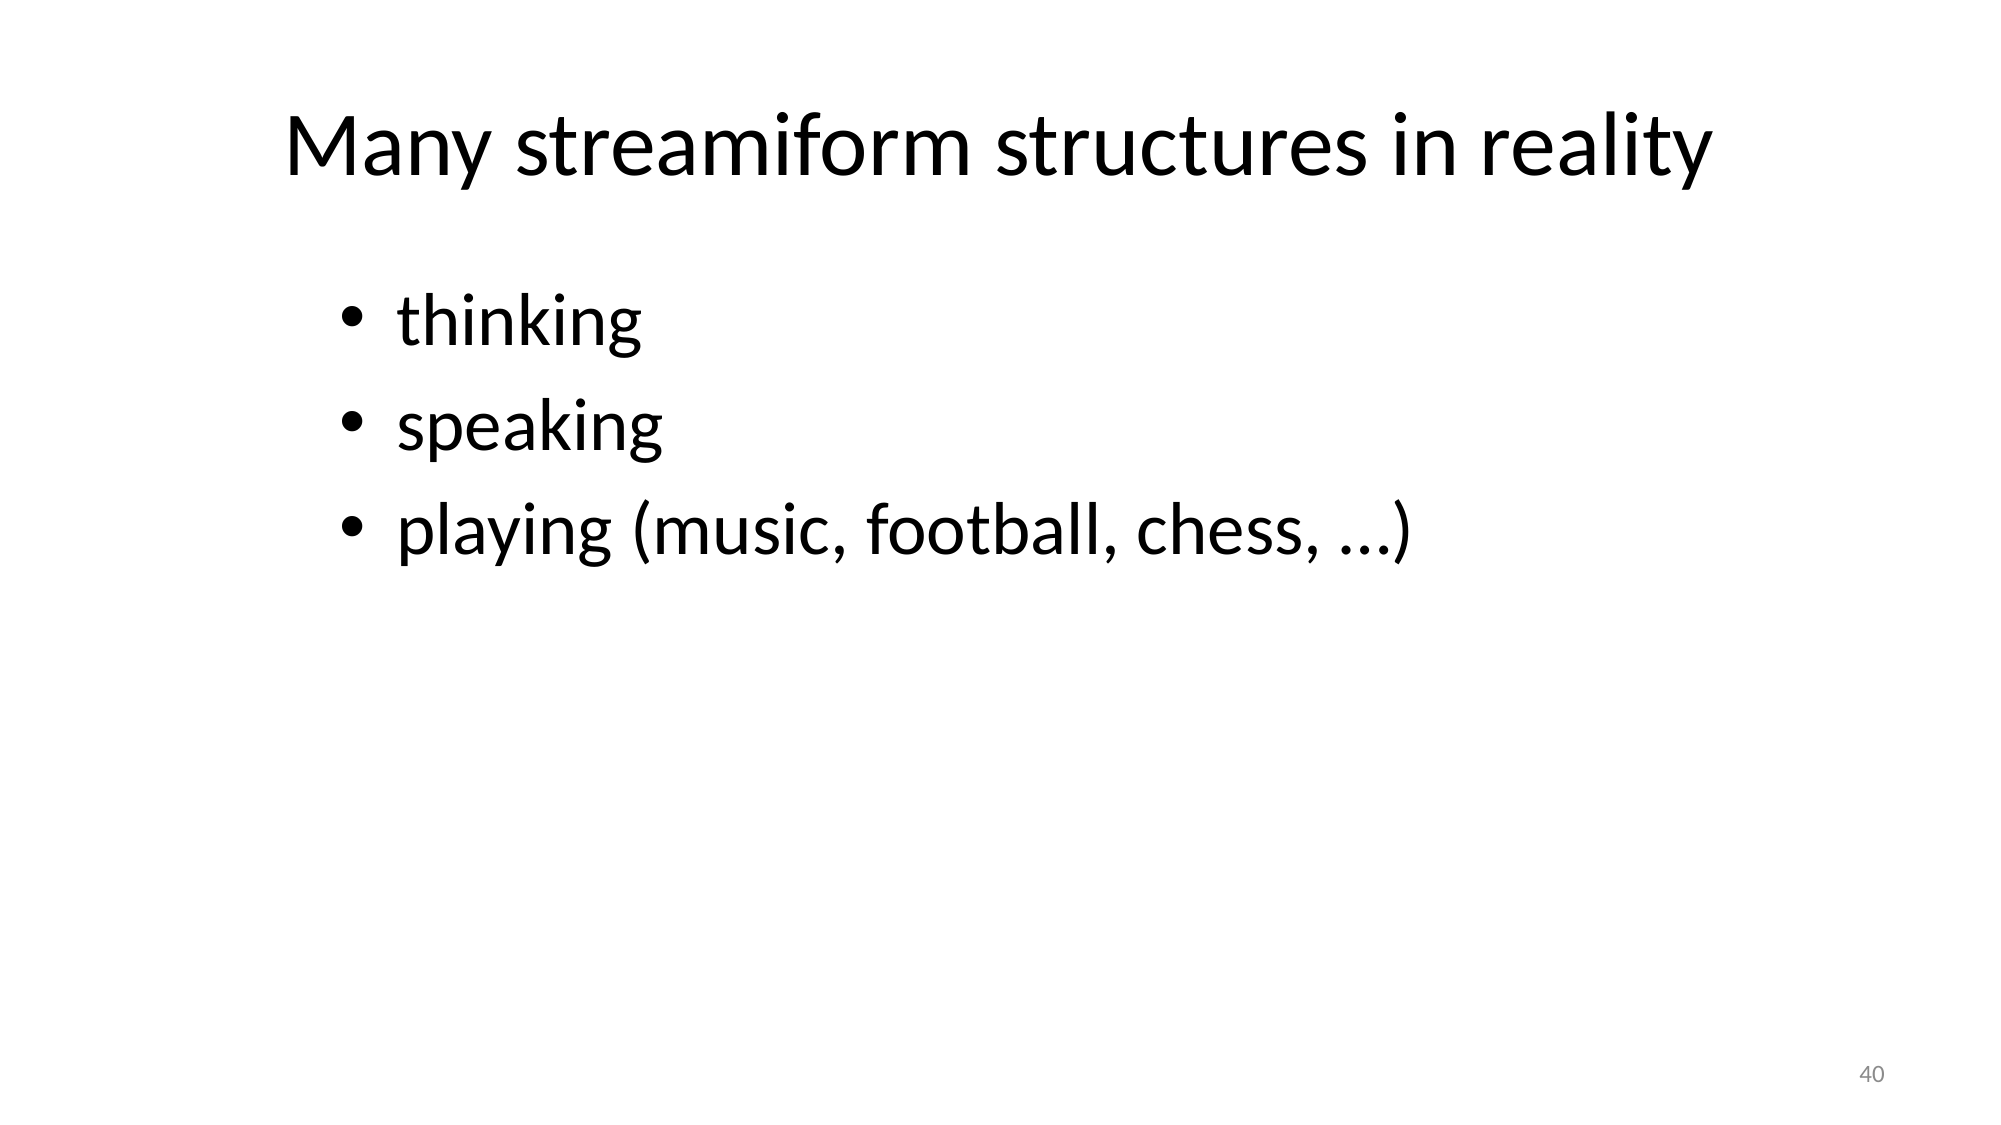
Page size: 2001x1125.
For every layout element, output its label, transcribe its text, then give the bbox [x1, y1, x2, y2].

slide_number 40 [1433, 1042, 1900, 1103]
list thinking speaking playing (music, football, chess, …) [324, 262, 1775, 1125]
title Many streamiform structures in reality [99, 45, 1900, 233]
